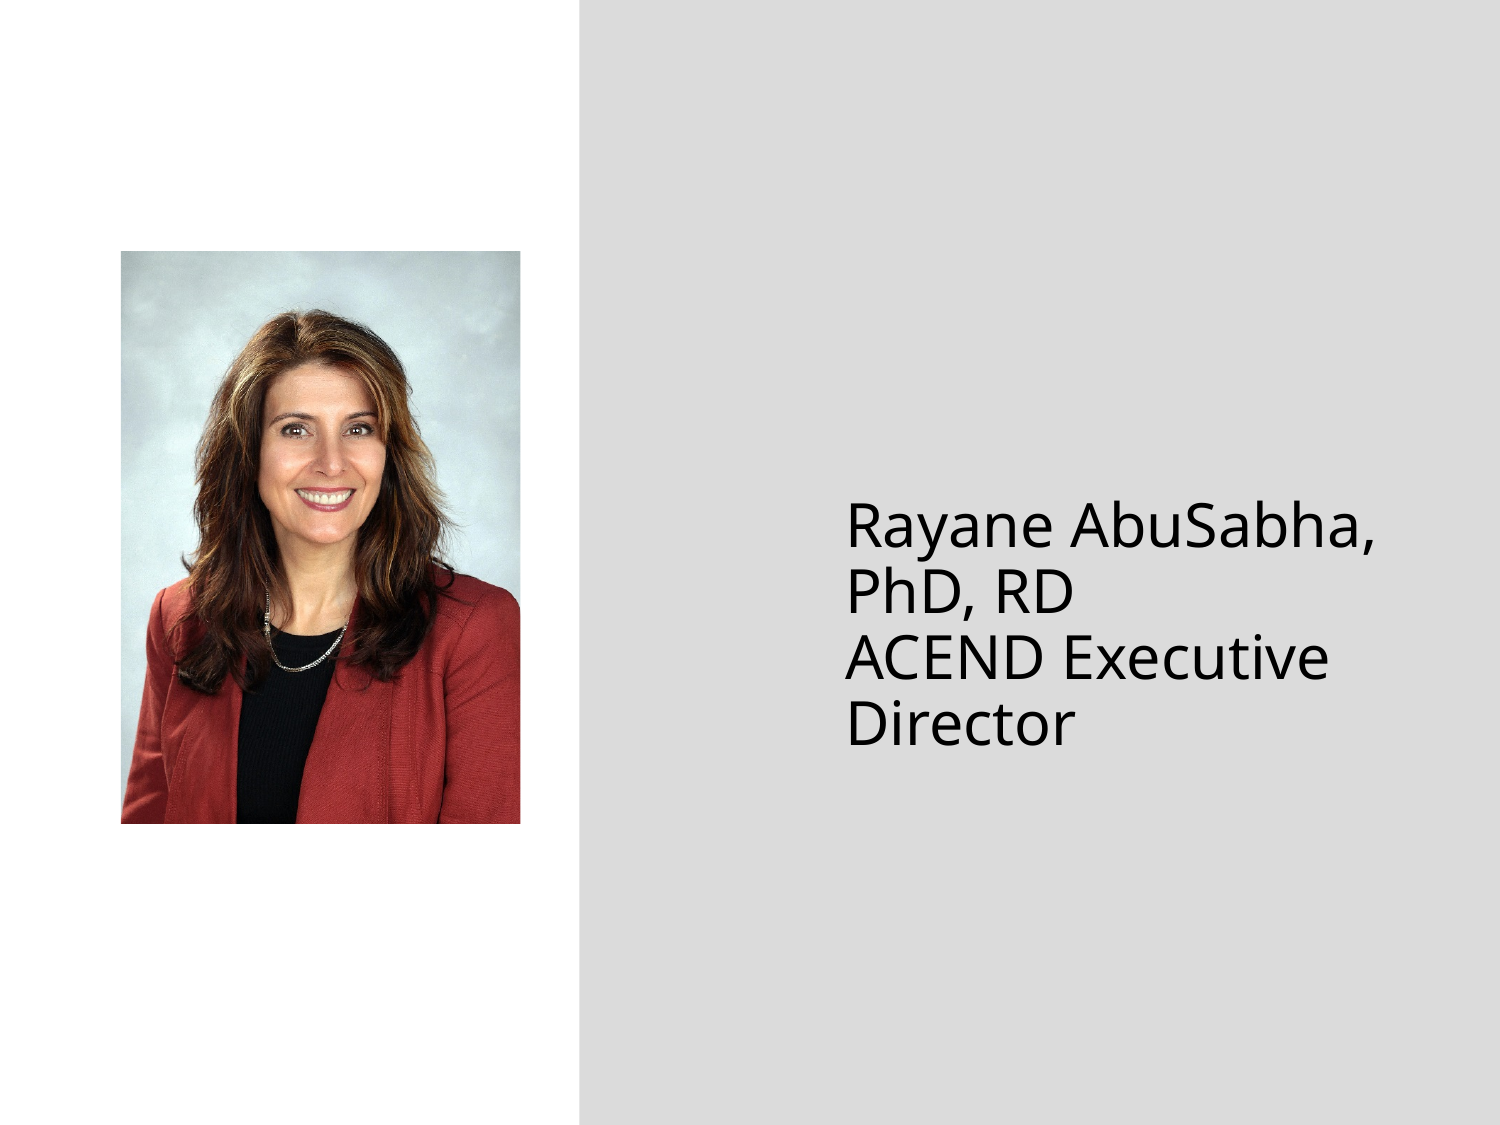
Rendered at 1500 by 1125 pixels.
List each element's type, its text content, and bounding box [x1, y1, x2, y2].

text_box [578, 0, 1500, 1125]
text_box Rayane AbuSabha, PhD, RD ACEND Executive Director [829, 292, 1402, 767]
picture [120, 251, 521, 824]
